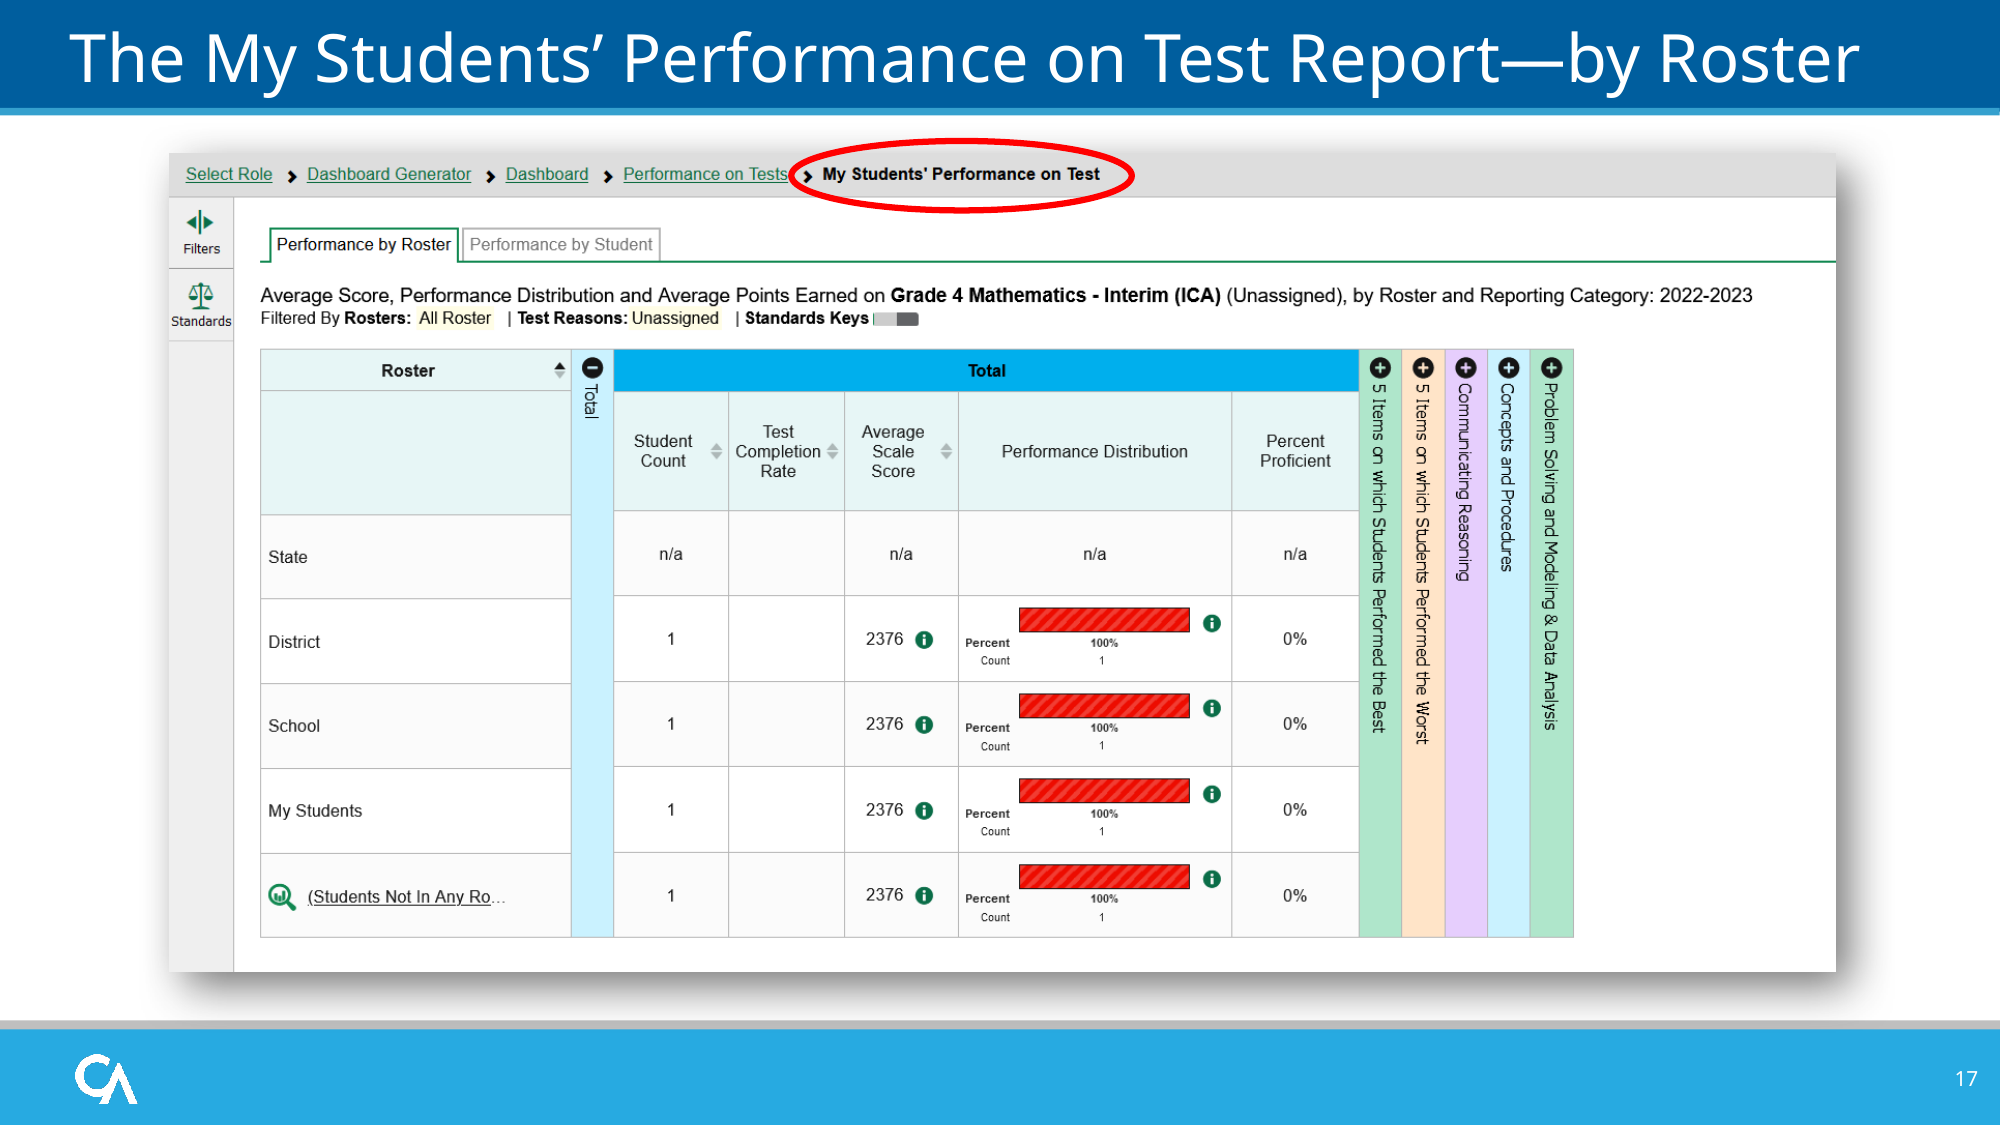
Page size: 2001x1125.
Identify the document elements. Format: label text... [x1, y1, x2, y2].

picture [169, 153, 1836, 972]
slide_number 17 [1877, 1057, 1993, 1103]
title The My Students’ Performance on Test Report—by Roster [69, 10, 1935, 96]
text_box [828, 139, 1095, 153]
picture [75, 1054, 138, 1104]
